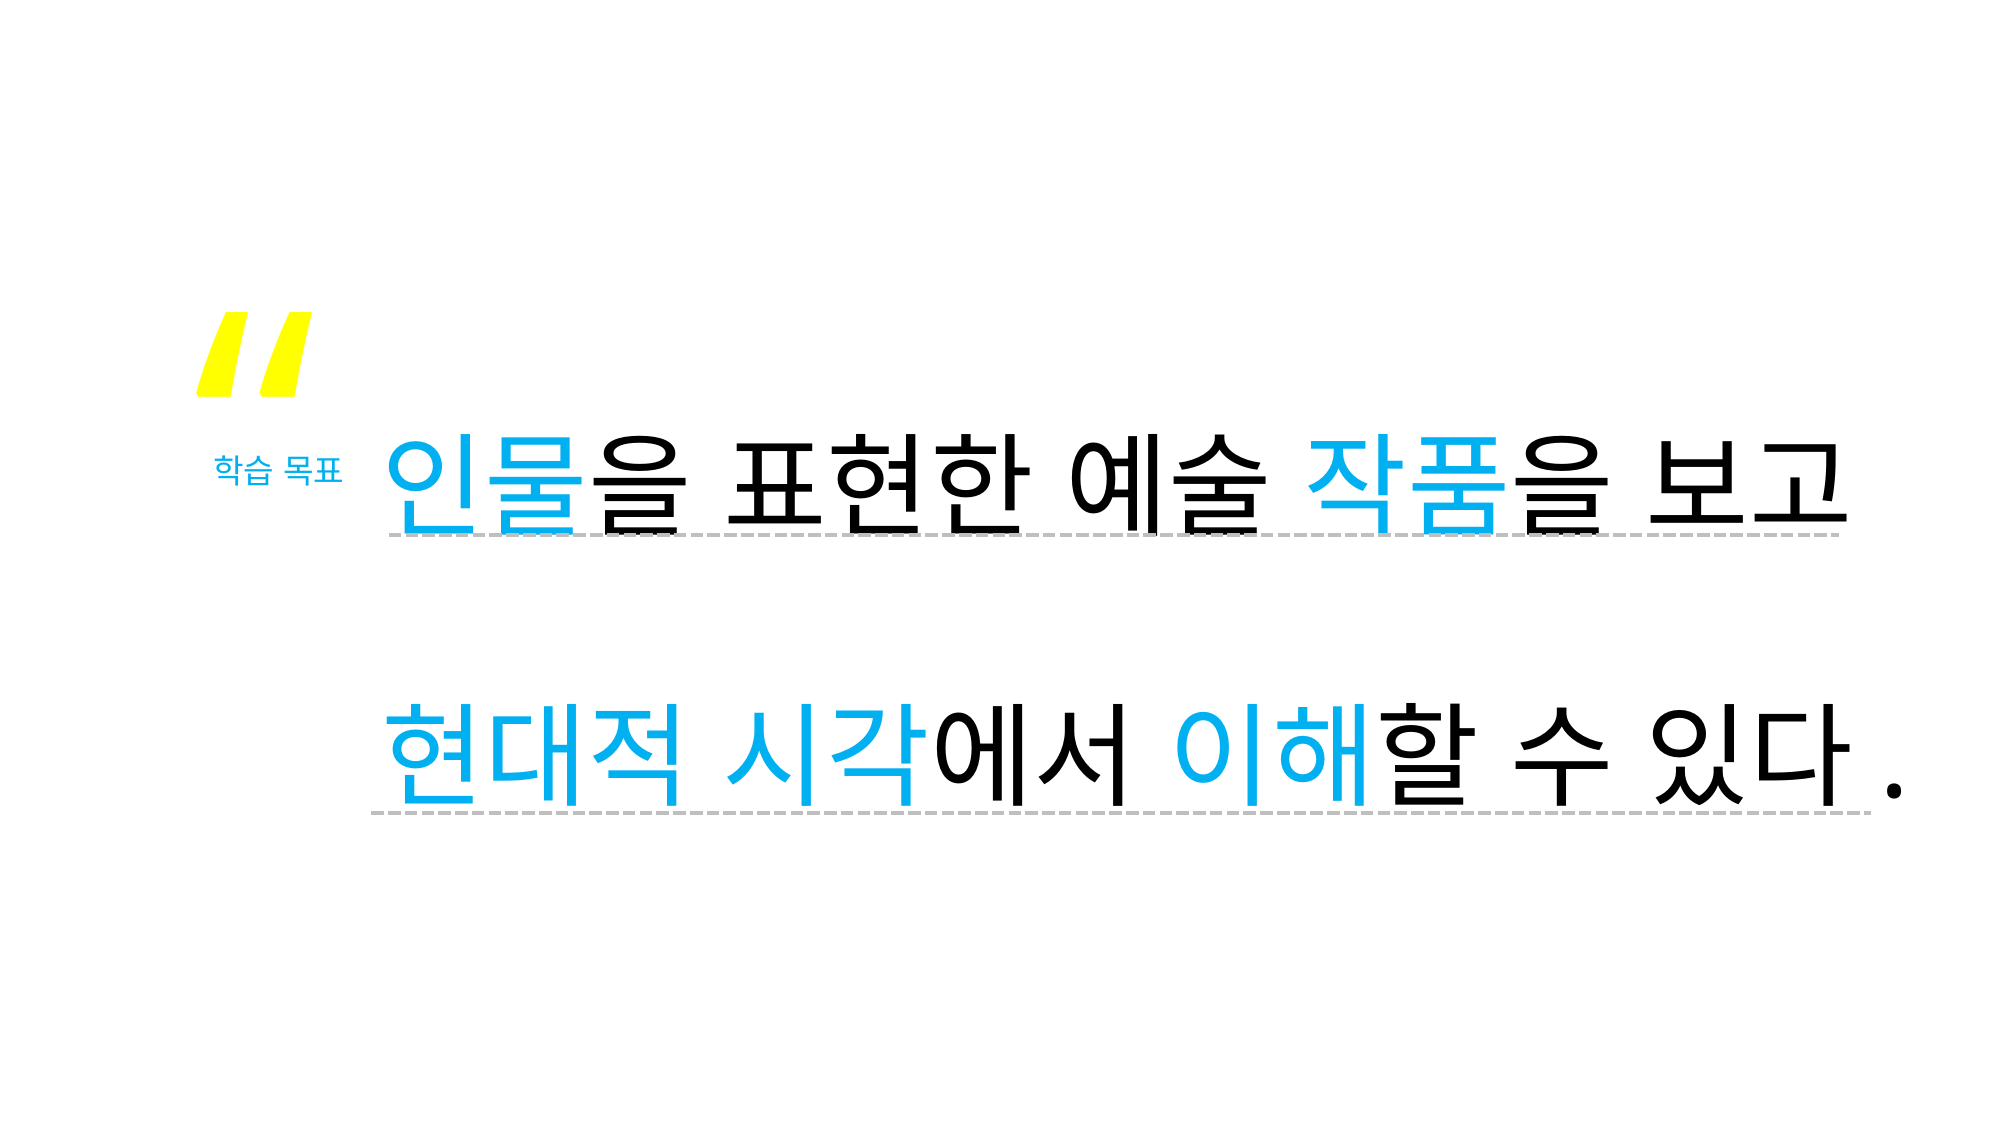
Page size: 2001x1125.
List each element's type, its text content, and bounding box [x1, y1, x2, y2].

text_box “ [177, 206, 452, 636]
text_box 학습 목표 [198, 443, 360, 498]
text_box 인물을 표현한 예술 작품을 보고 현대적 시각에서 이해할 수 있다. [366, 272, 1925, 828]
